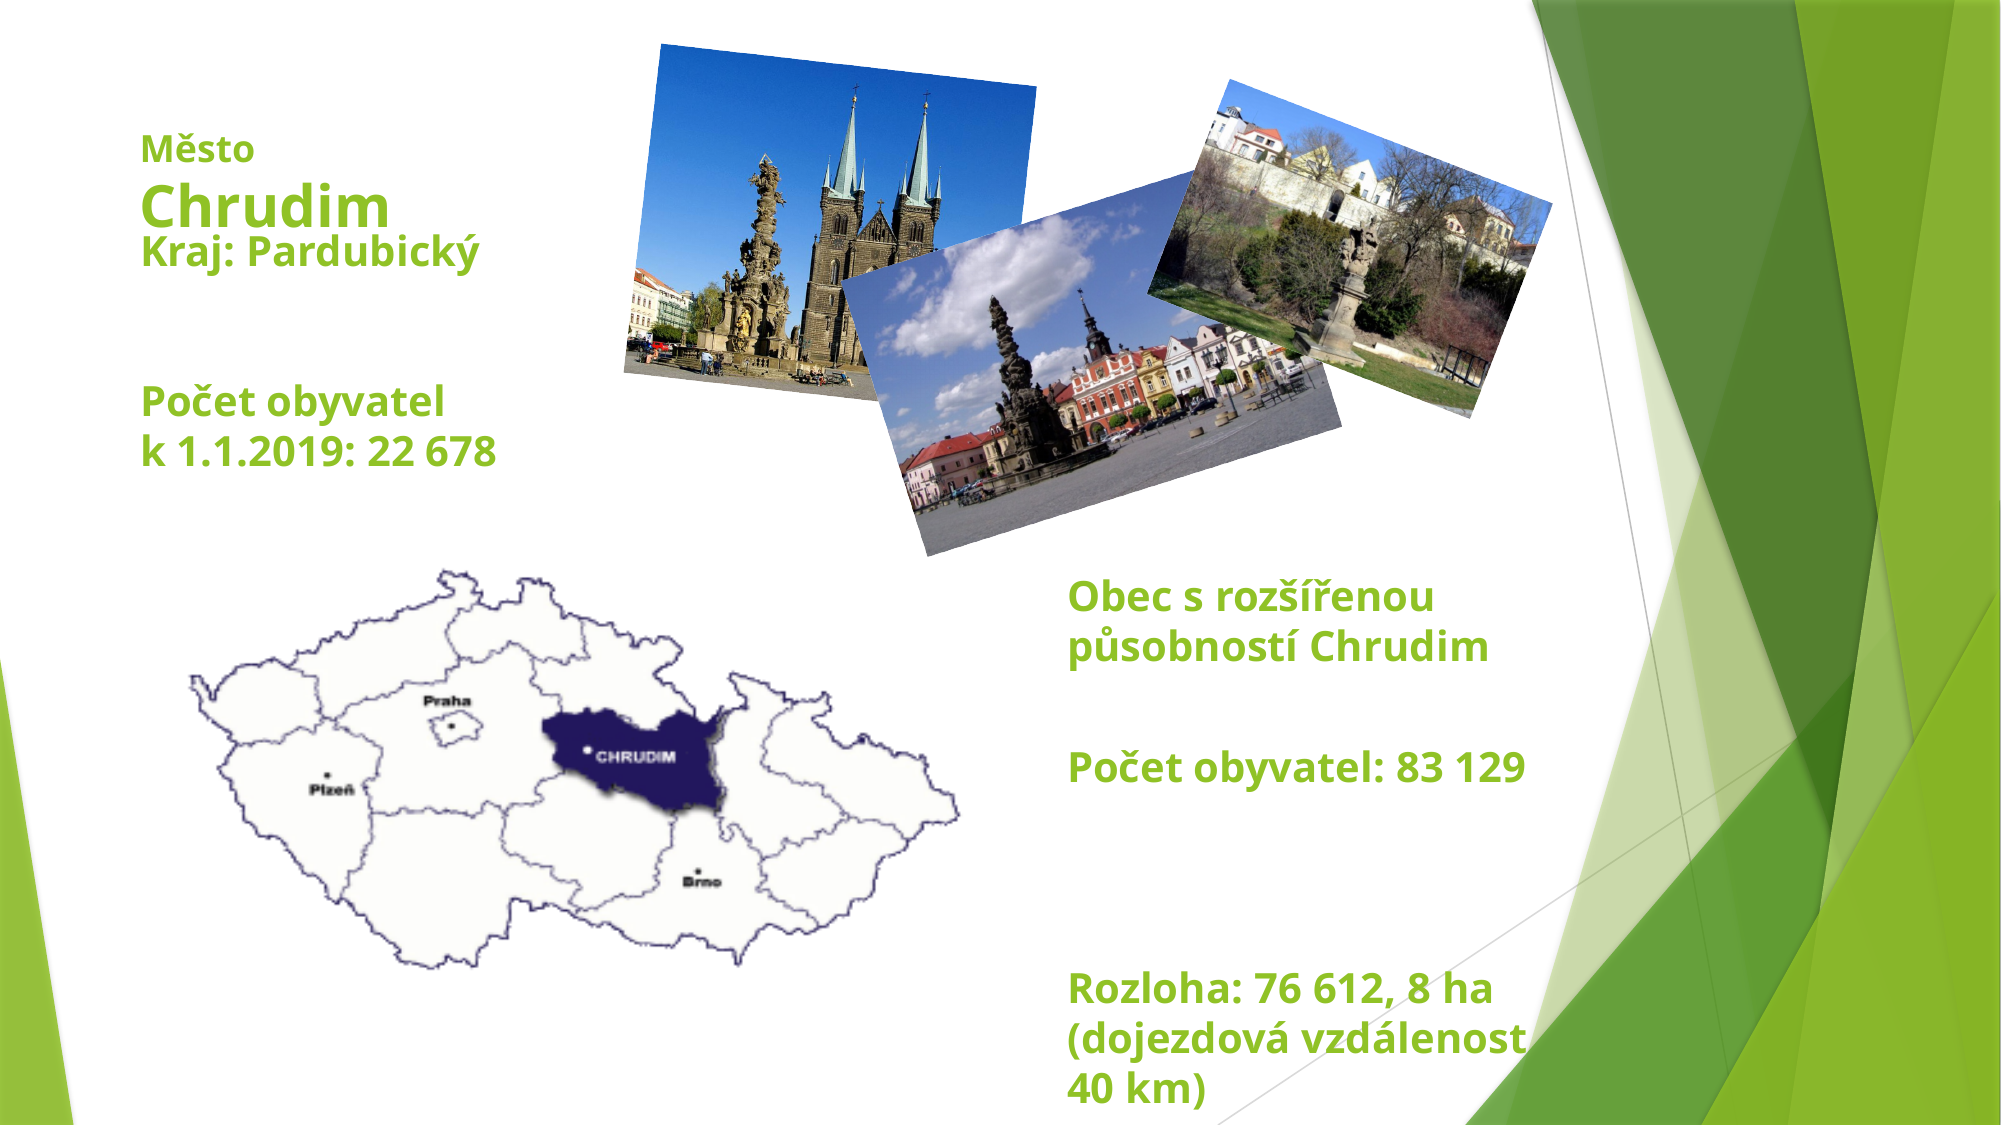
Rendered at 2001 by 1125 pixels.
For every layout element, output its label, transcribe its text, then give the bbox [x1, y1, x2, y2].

list Obec s rozšířenou působností Chrudim Počet obyvatel: 83 129 Rozloha: 76 612, 8 ha (dojezdová vzdálenost 40 km) [1052, 562, 1560, 859]
text_box Město Chrudim [124, 117, 416, 247]
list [179, 561, 977, 976]
title Kraj: Pardubický Počet obyvatel k 1.1.2019: 22 678 [124, 236, 633, 533]
picture [624, 44, 1552, 556]
